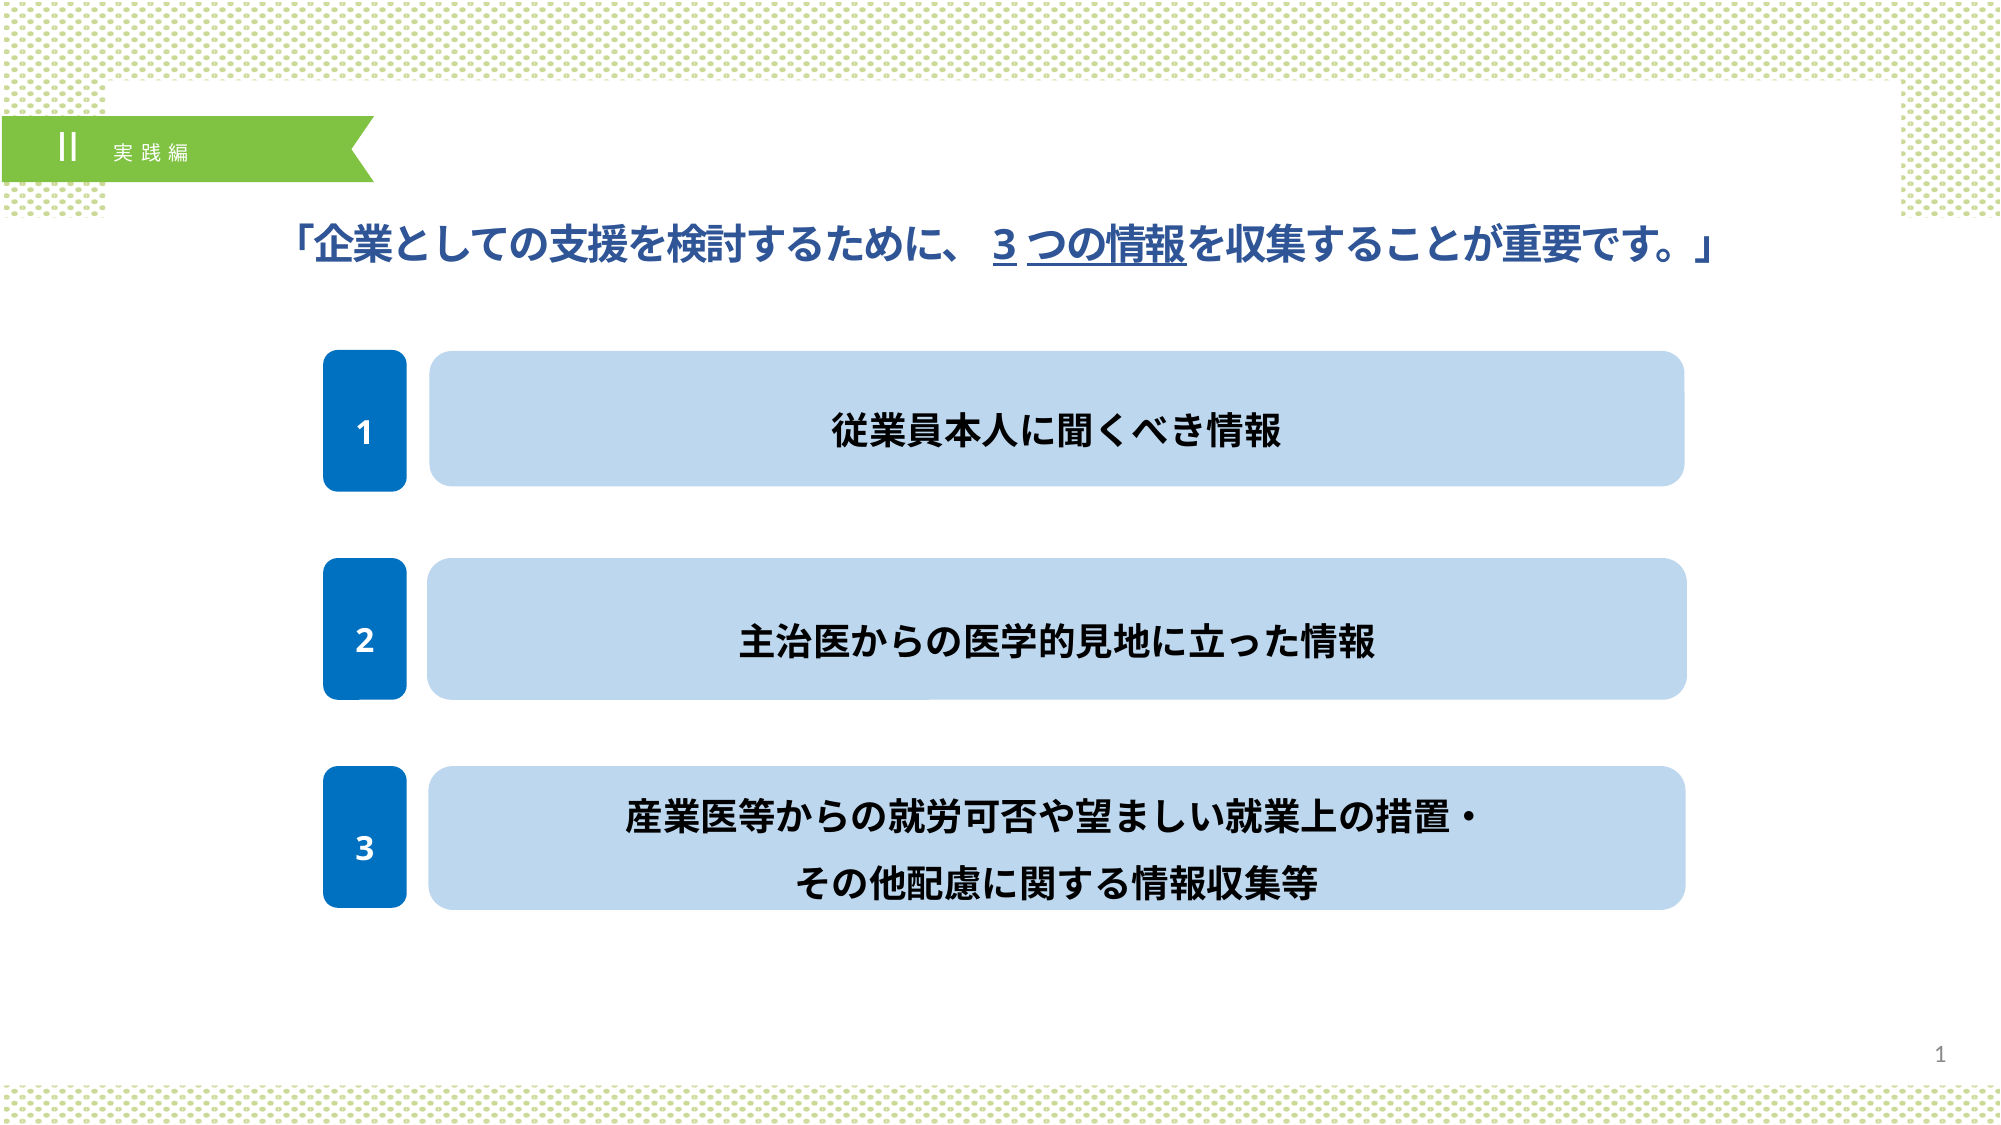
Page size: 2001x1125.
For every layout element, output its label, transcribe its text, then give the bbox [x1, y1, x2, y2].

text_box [324, 350, 1685, 491]
text_box 「企業としての支援を検討するために、3つの情報を収集することが重要です。」 [182, 215, 1826, 268]
picture [4, 2, 2000, 1125]
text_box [324, 767, 1685, 909]
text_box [324, 559, 1686, 699]
